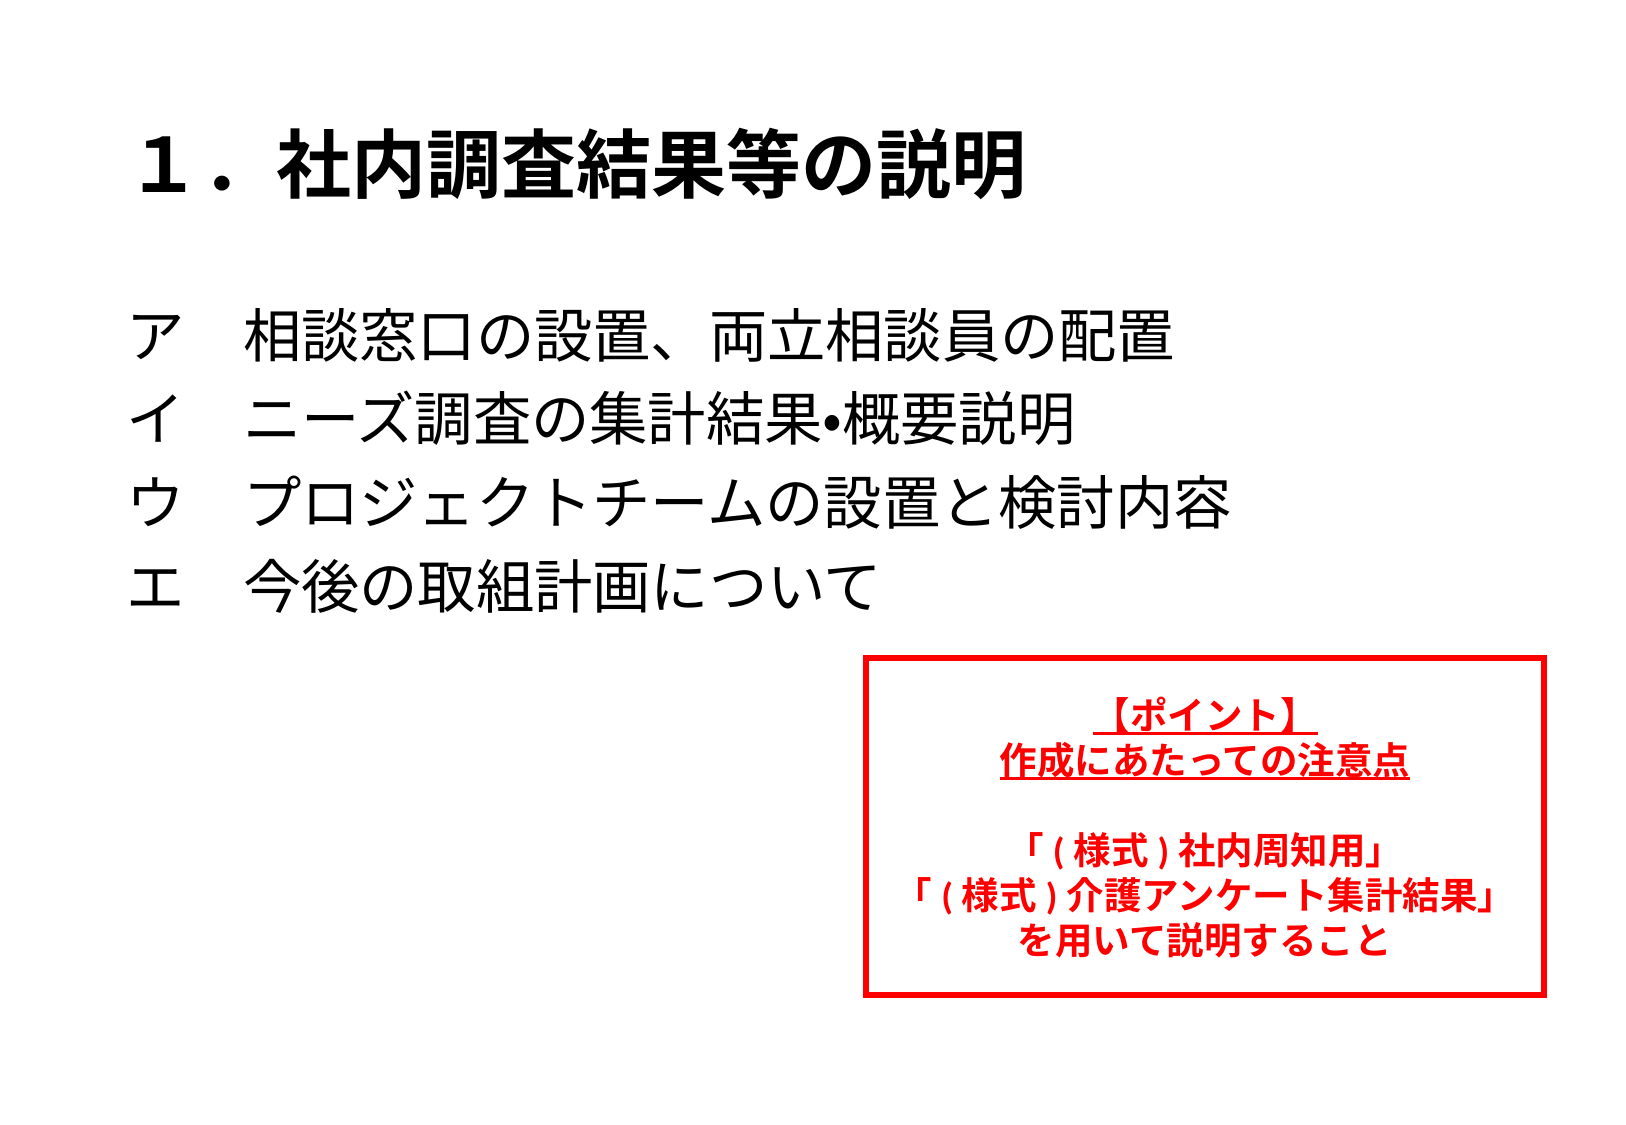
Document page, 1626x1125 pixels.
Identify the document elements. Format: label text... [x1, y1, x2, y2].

text_box 【ポイント】 作成にあたっての注意点 「(様式)社内周知用」 「(様式)介護アンケート集計結果」 を用いて説明すること [865, 657, 1545, 996]
title １．社内調査結果等の説明 [111, 59, 1514, 278]
list ア 相談窓口の設置、両立相談員の配置 イ ニーズ調査の集計結果・概要説明 ウ プロジェクトチームの設置と検討内容 エ 今後の取組計画について [111, 299, 1514, 791]
